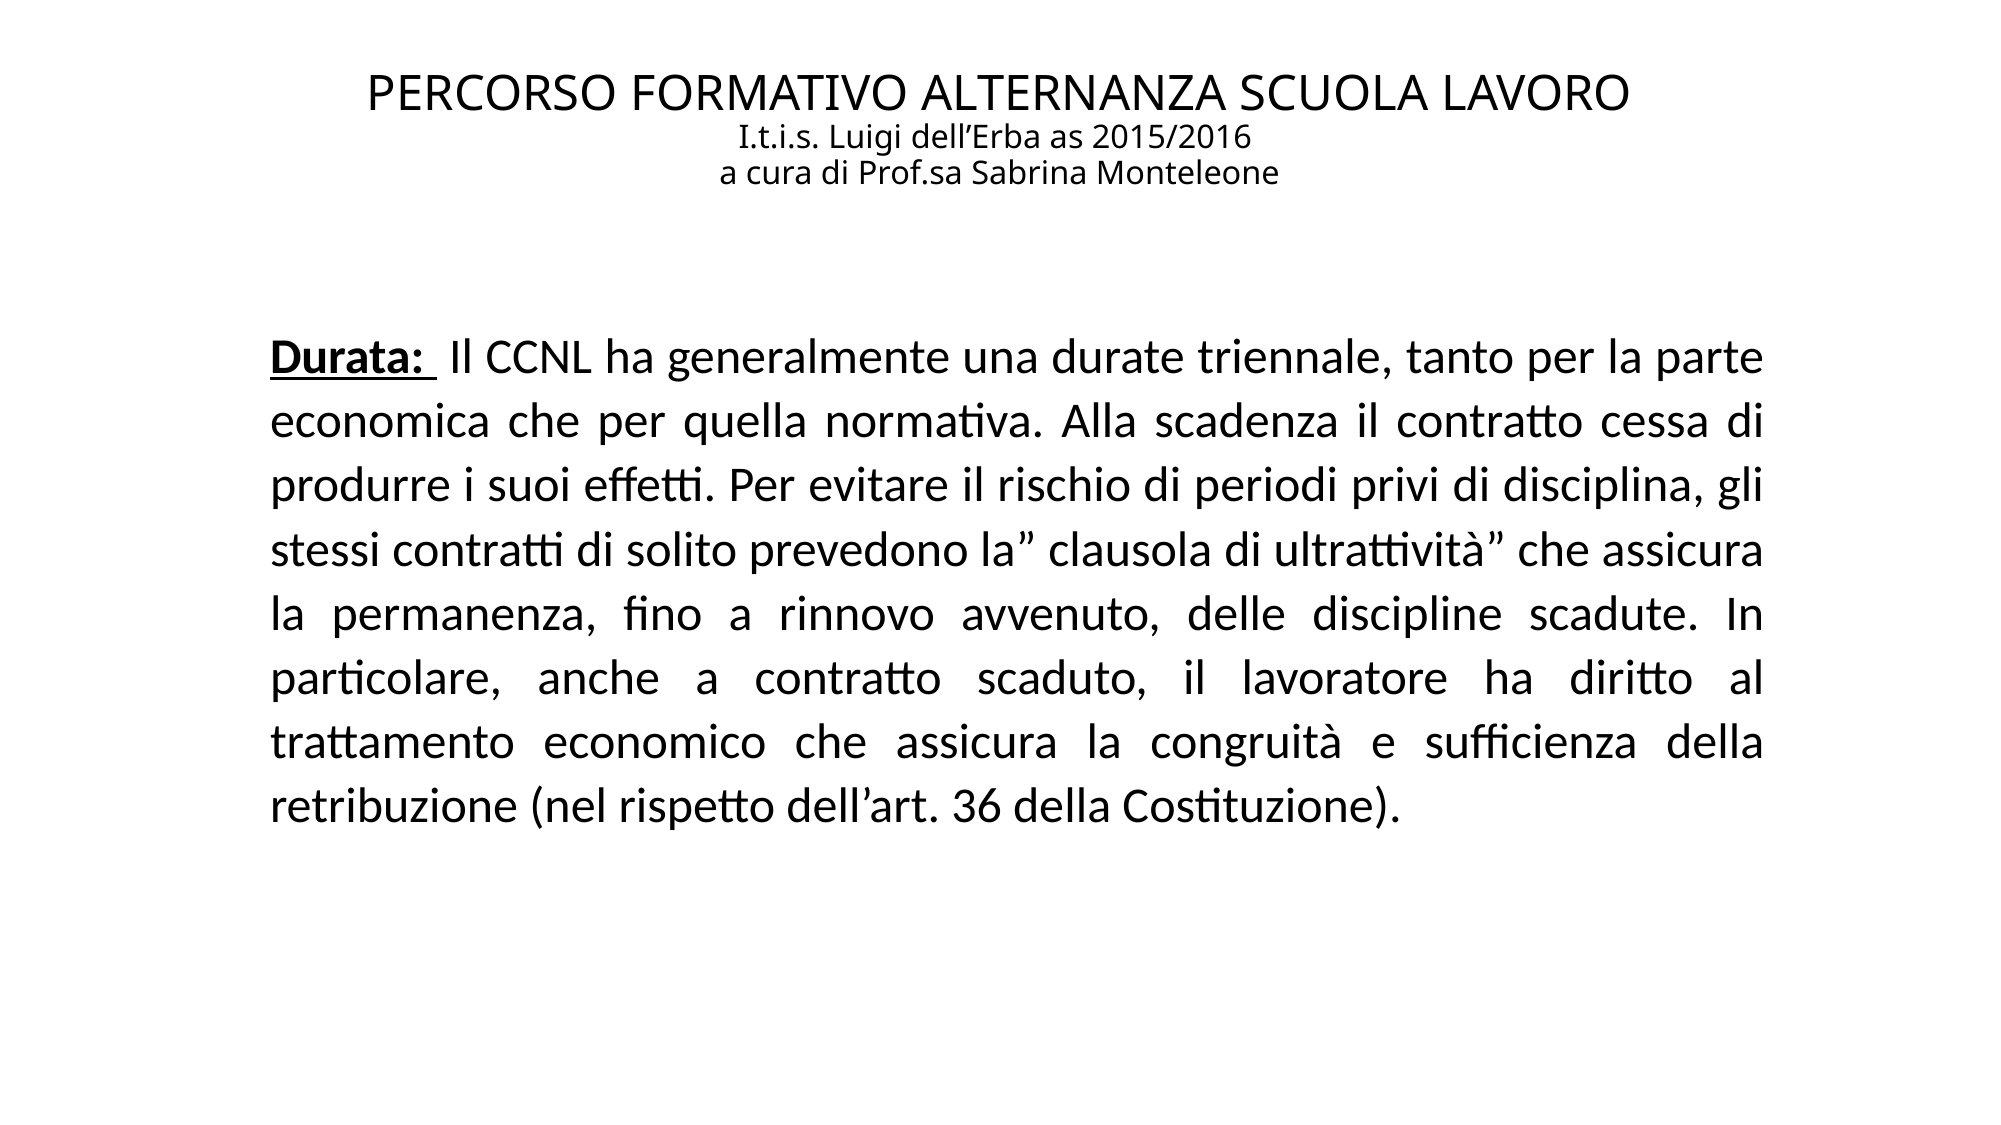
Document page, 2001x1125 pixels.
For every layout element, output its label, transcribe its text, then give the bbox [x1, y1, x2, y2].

text_box Durata: Il CCNL ha generalmente una durate triennale, tanto per la parte economica che per quella normativa. Alla scadenza il contratto cessa di produrre i suoi effetti. Per evitare il rischio di periodi privi di disciplina, gli stessi contratti di solito prevedono la” clausola di ultrattività” che assicura la permanenza, fino a rinnovo avvenuto, delle discipline scadute. In particolare, anche a contratto scaduto, il lavoratore ha diritto al trattamento economico che assicura la congruità e sufficienza della retribuzione (nel rispetto dell’art. 36 della Costituzione). [255, 311, 1780, 841]
title PERCORSO FORMATIVO ALTERNANZA SCUOLA LAVORO I.t.i.s. Luigi dell’Erba as 2015/2016 a cura di Prof.sa Sabrina Monteleone [137, 59, 1863, 200]
